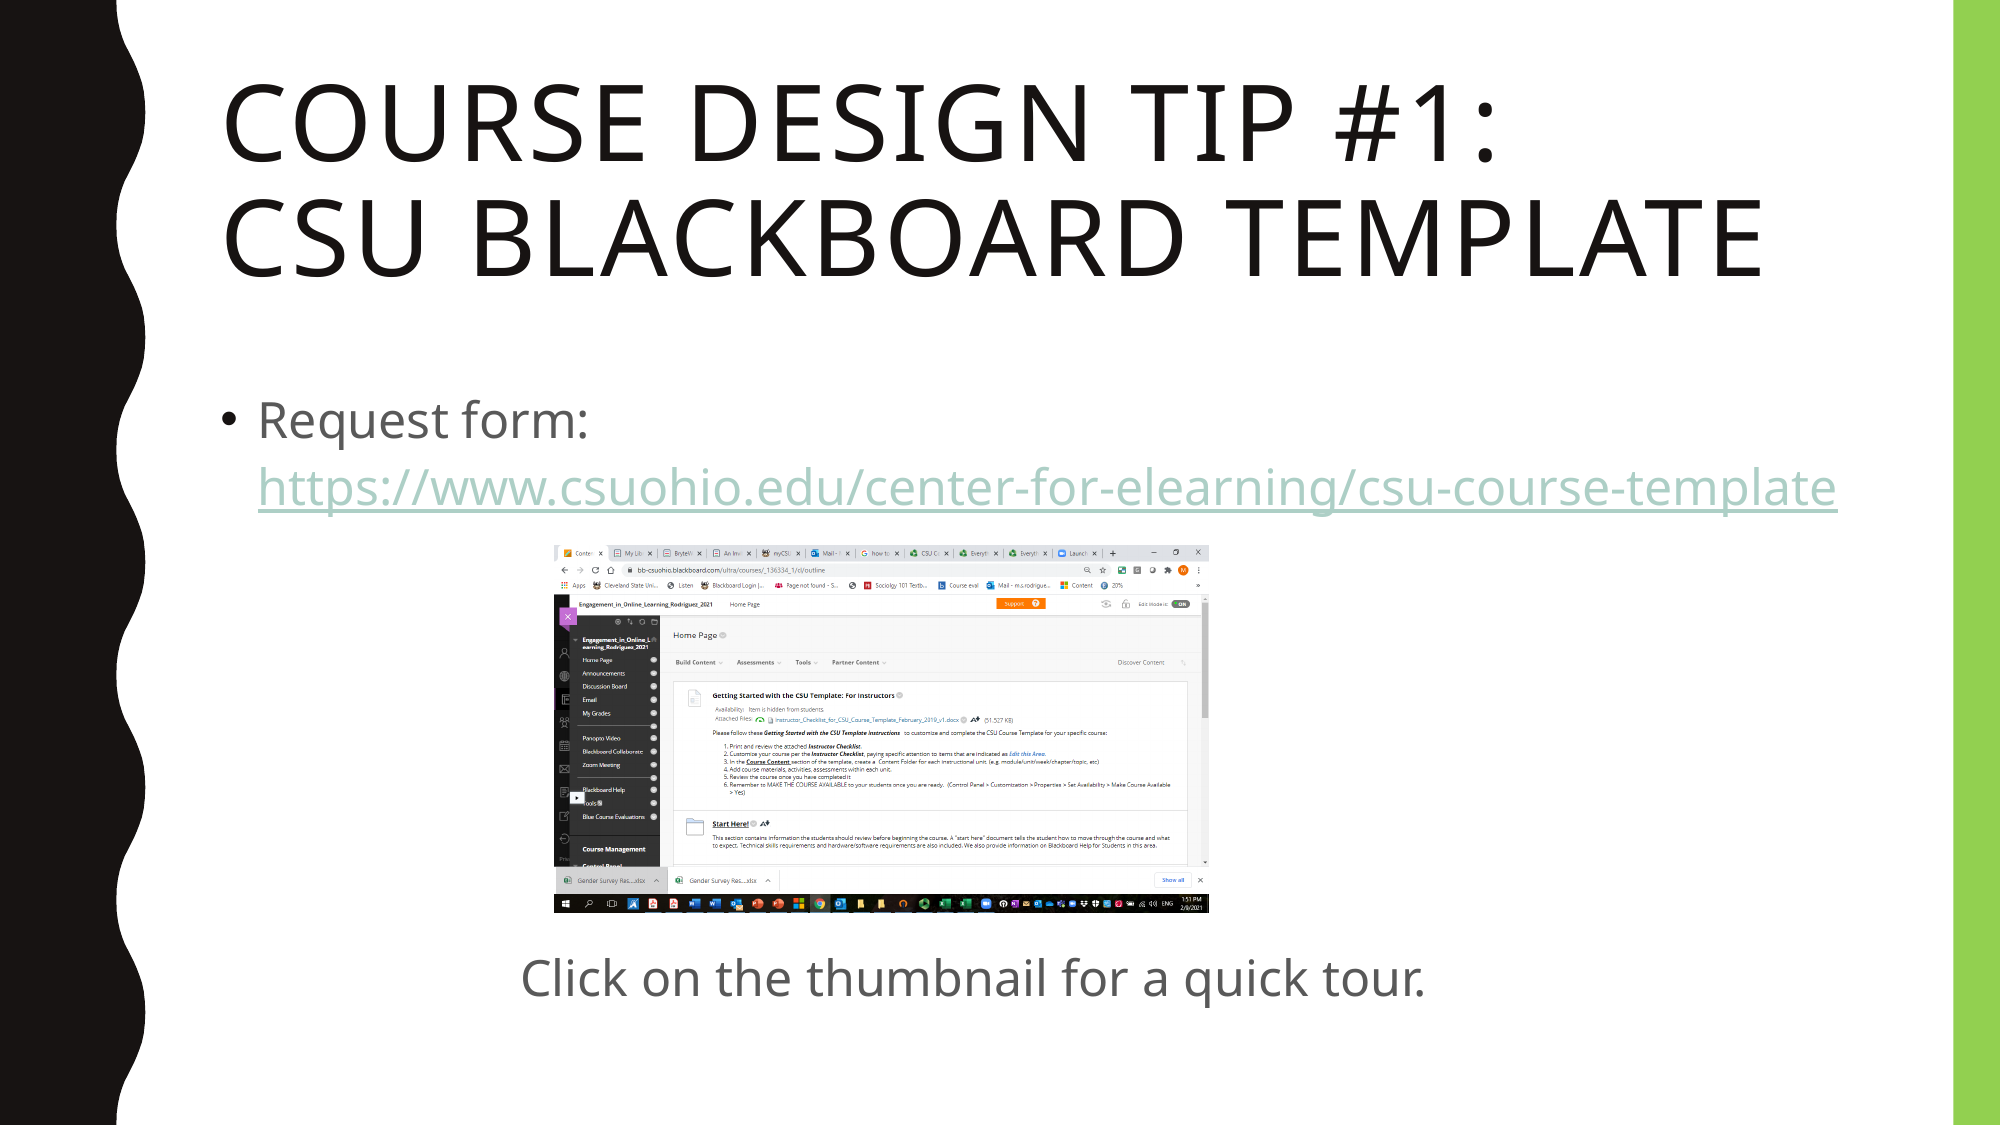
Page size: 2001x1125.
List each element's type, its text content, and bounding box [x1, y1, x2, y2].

picture [554, 545, 1209, 913]
list Request form: https://www.csuohio.edu/center-for-elearning/csu-course-template Click on the thumbnail for a quick tour. [205, 375, 1875, 1084]
title Course design Tip #1: CSU Blackboard template [205, 62, 1875, 308]
